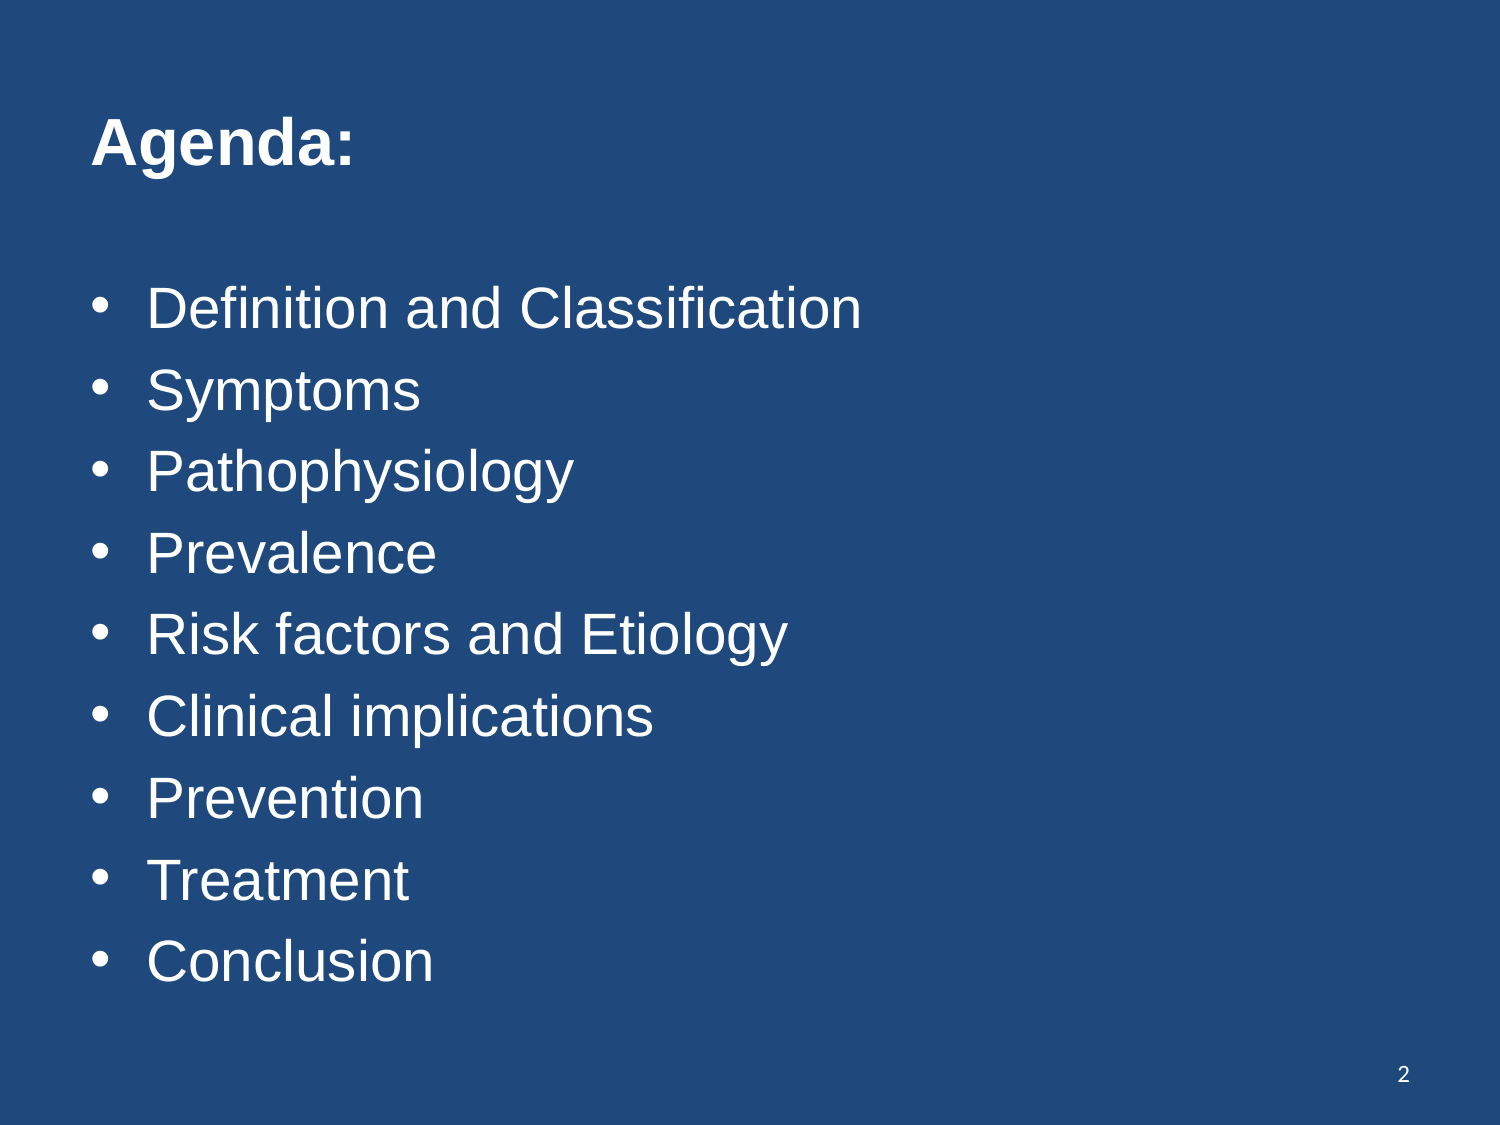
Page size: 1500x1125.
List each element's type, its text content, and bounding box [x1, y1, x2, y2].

slide_number 2 [1074, 1042, 1425, 1103]
list Definition and Classification Symptoms Pathophysiology Prevalence Risk factors and Etiology Clinical implications Prevention Treatment Conclusion [75, 262, 1425, 1005]
title Agenda: [75, 45, 1425, 233]
